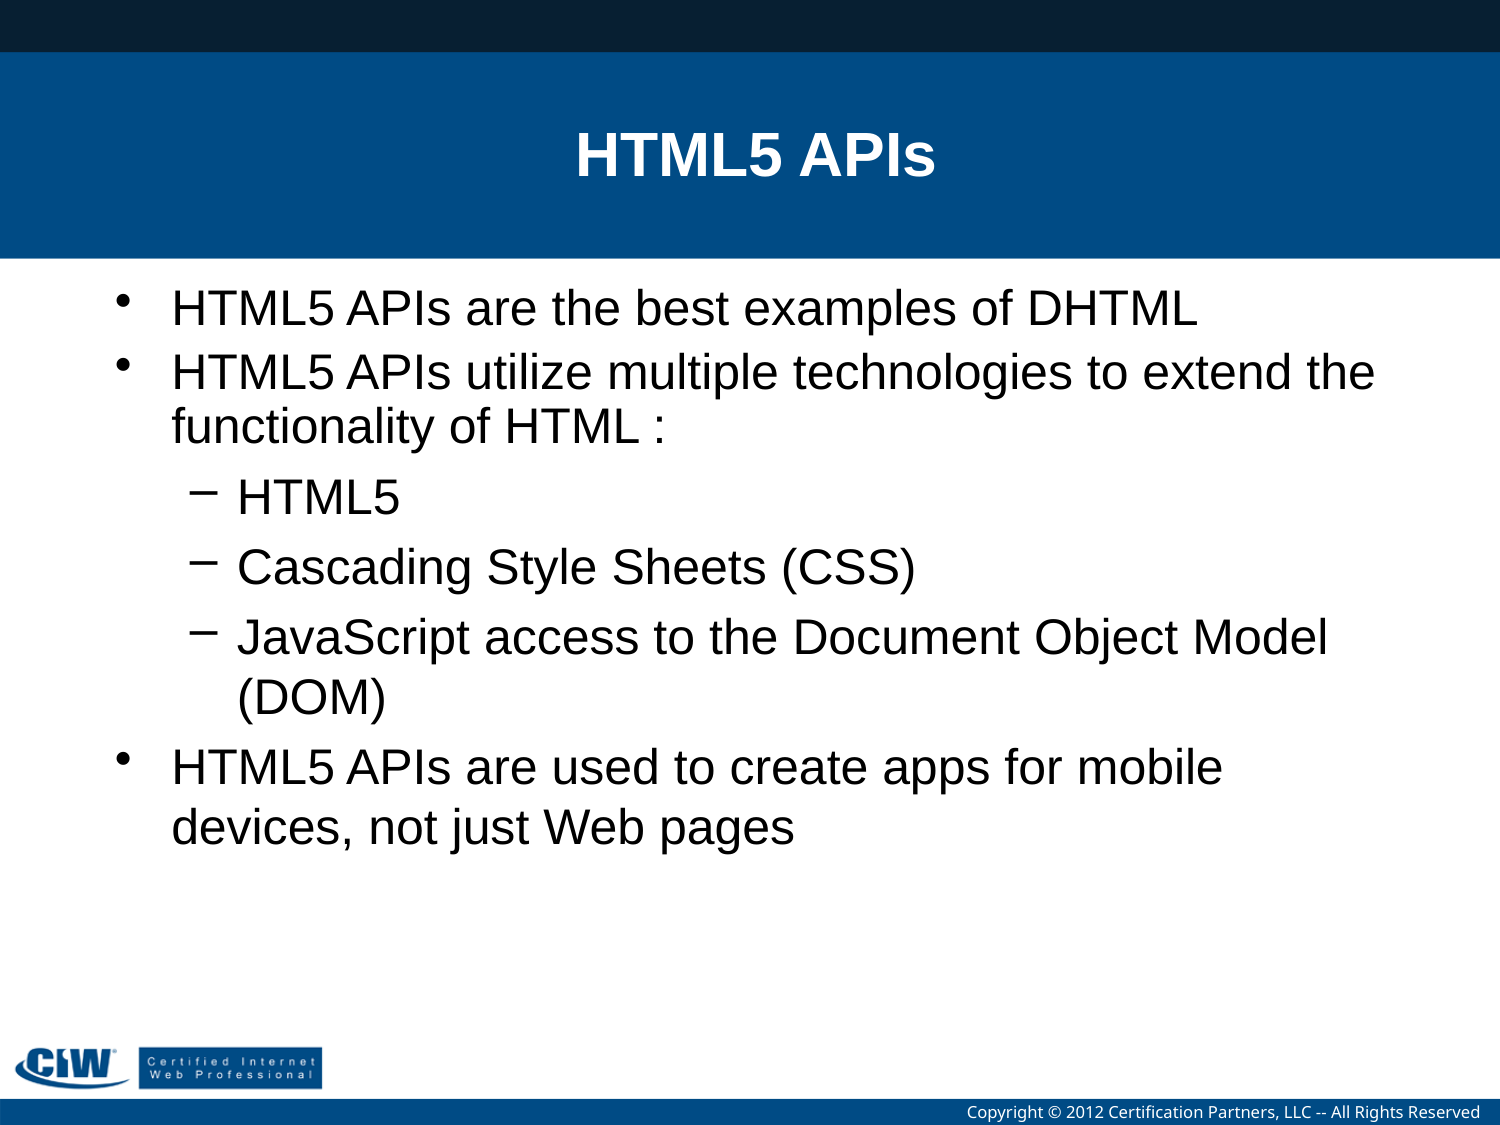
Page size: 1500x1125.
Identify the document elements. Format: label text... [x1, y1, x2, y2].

list HTML5 APIs are the best examples of DHTML HTML5 APIs utilize multiple technologies to extend the functionality of HTML : HTML5 Cascading Style Sheets (CSS) JavaScript access to the Document Object Model (DOM) HTML5 APIs are used to create apps for mobile devices, not just Web pages [99, 275, 1413, 1013]
picture [0, 0, 1500, 1125]
title HTML5 APIs [99, 53, 1413, 250]
